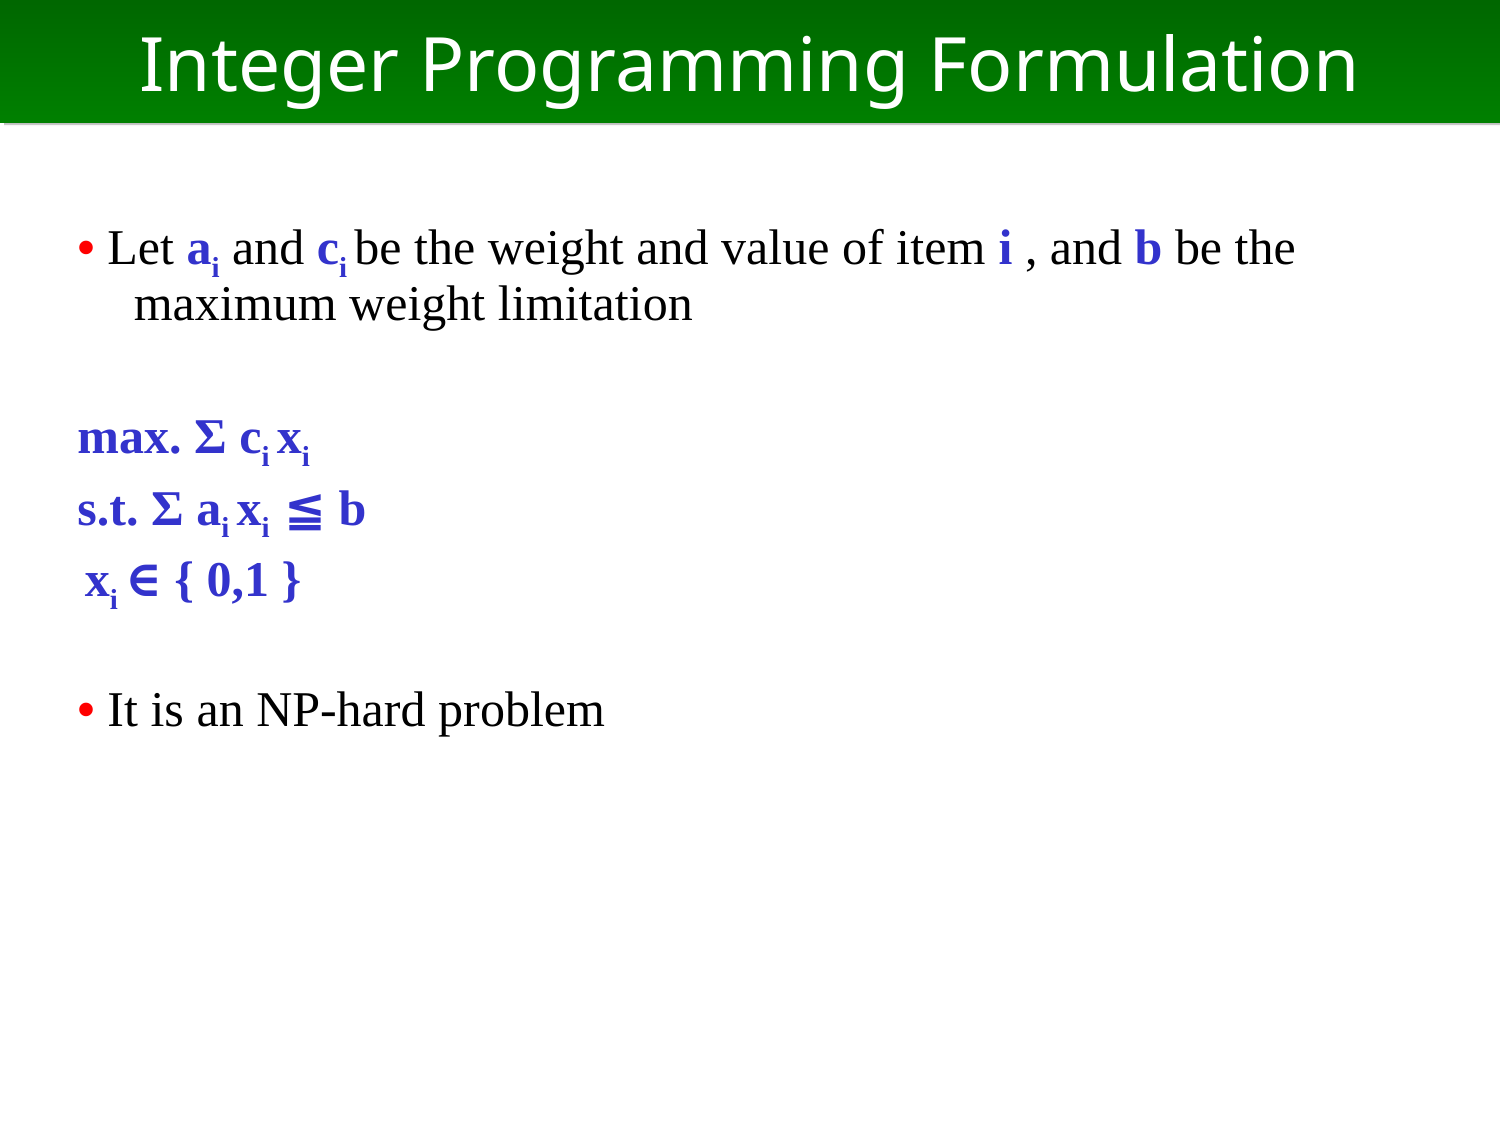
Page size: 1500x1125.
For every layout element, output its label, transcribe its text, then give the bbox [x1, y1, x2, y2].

title Integer Programming Formulation [0, 0, 1500, 123]
list • Let ai and ci be the weight and value of item i , and b be the maximum weight limitation max. Σ ci xi s.t. Σ ai xi ≦ b xi ∈ { 0,1 } • It is an NP-hard problem [62, 207, 1377, 1059]
